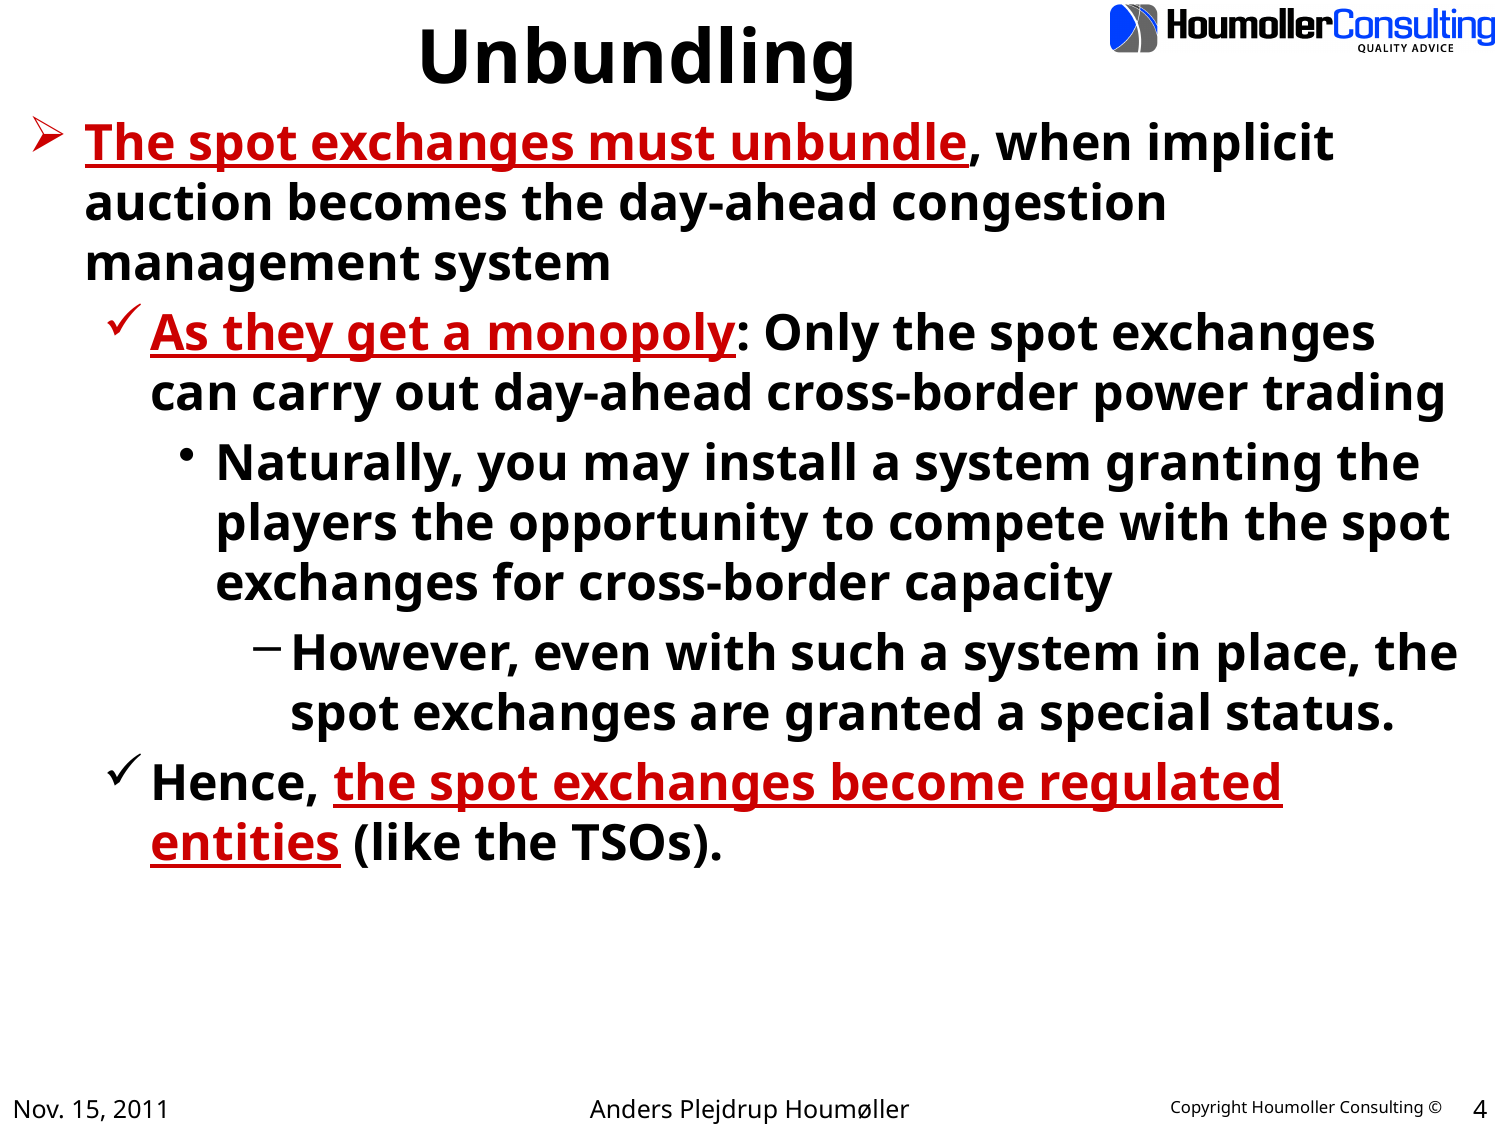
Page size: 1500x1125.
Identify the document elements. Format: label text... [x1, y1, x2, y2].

picture [1276, 4, 1495, 53]
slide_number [0, 1085, 348, 1125]
title Unbundling [0, 0, 1276, 148]
slide_number 4 [1152, 1085, 1500, 1125]
footer Anders Plejdrup Houmøller [512, 1085, 988, 1125]
list The spot exchanges must unbundle, when implicit auction becomes the day-ahead congestion management system As they get a monopoly: Only the spot exchanges can carry out day-ahead cross-border power trading Naturally, you may install a system granting the players the opportunity to compete with the spot exchanges for cross-border capacity However, even with such a system in place, the spot exchanges are granted a special status. Hence, the spot exchanges become regulated entities (like the TSOs). [13, 102, 1480, 779]
